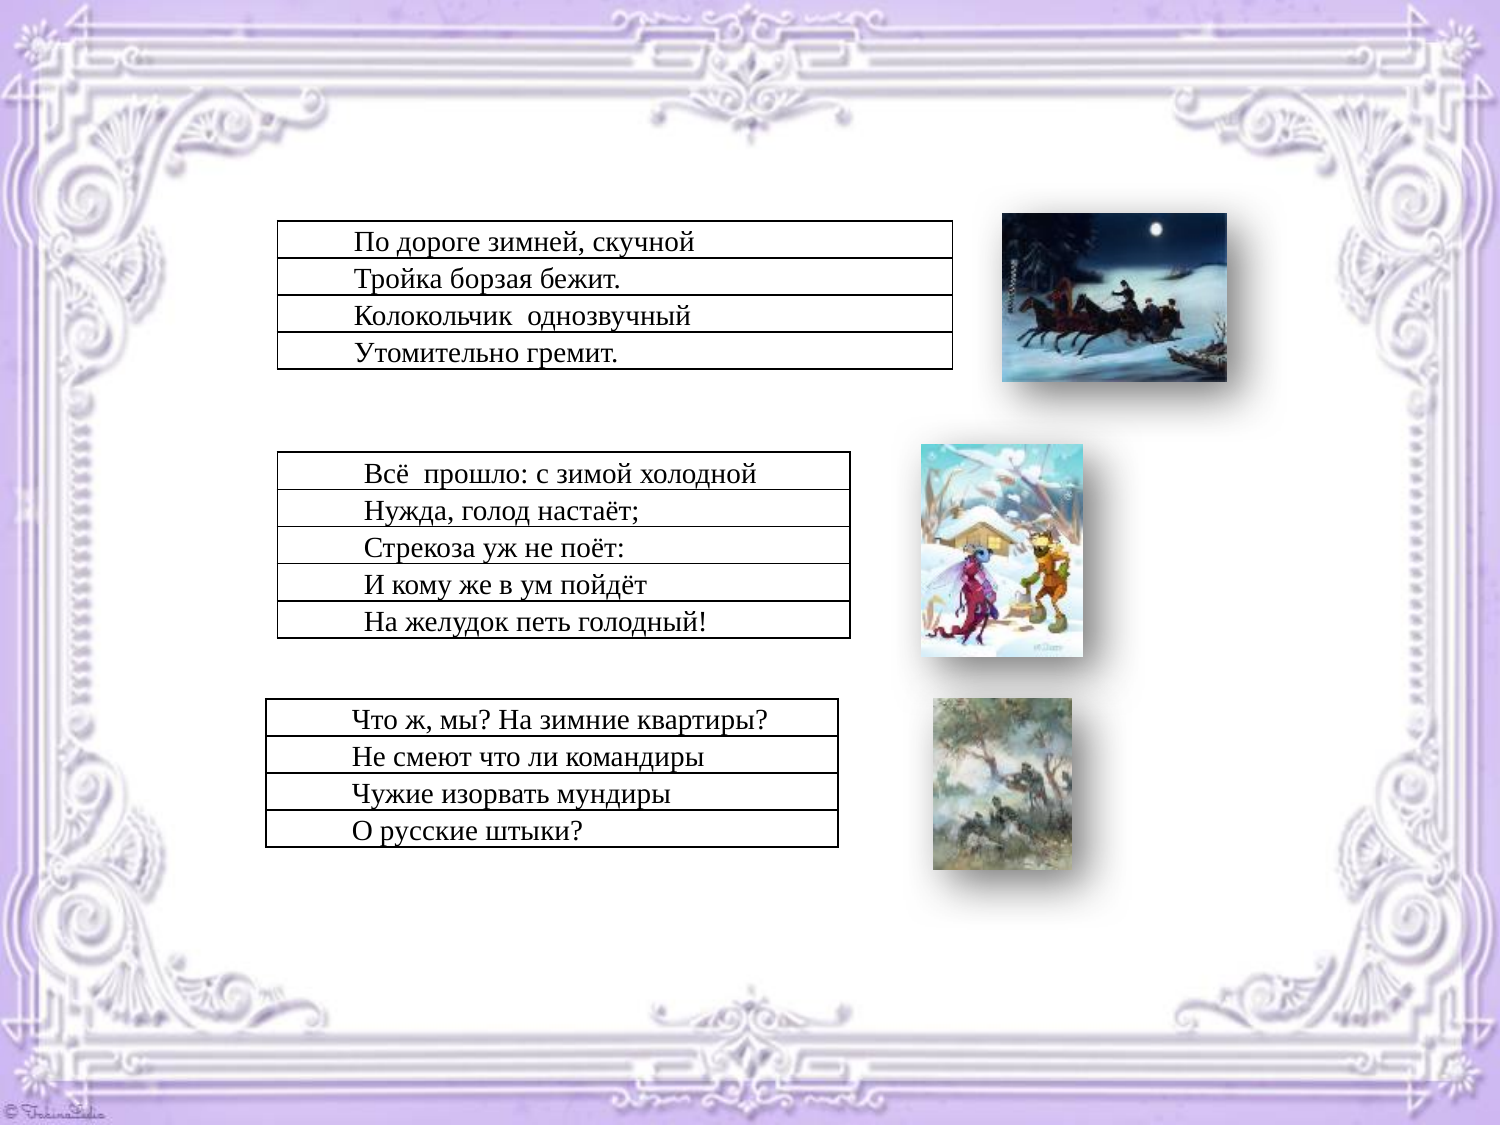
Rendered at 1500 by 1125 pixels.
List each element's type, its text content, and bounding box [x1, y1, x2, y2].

table_cell Стрекоза уж не поёт: [278, 527, 849, 563]
table_cell Тройка борзая бежит. [278, 259, 952, 294]
picture [0, 0, 1500, 1125]
table_header Всё прошло: с зимой холодной [278, 453, 849, 489]
table_cell Утомительно гремит. [278, 333, 952, 368]
table_header Что ж, мы? На зимние квартиры? [267, 700, 837, 735]
table_cell Чужие изорвать мундиры [267, 774, 837, 809]
table_cell И кому же в ум пойдёт [278, 564, 849, 600]
table_cell На желудок петь голодный! [278, 602, 849, 637]
table_cell Колокольчик однозвучный [278, 296, 952, 331]
table_cell Не смеют что ли командиры [267, 737, 837, 772]
table_cell О русские штыки? [267, 811, 837, 846]
table_cell Нужда, голод настаёт; [278, 490, 849, 526]
table_header По дороге зимней, скучной [278, 222, 952, 257]
